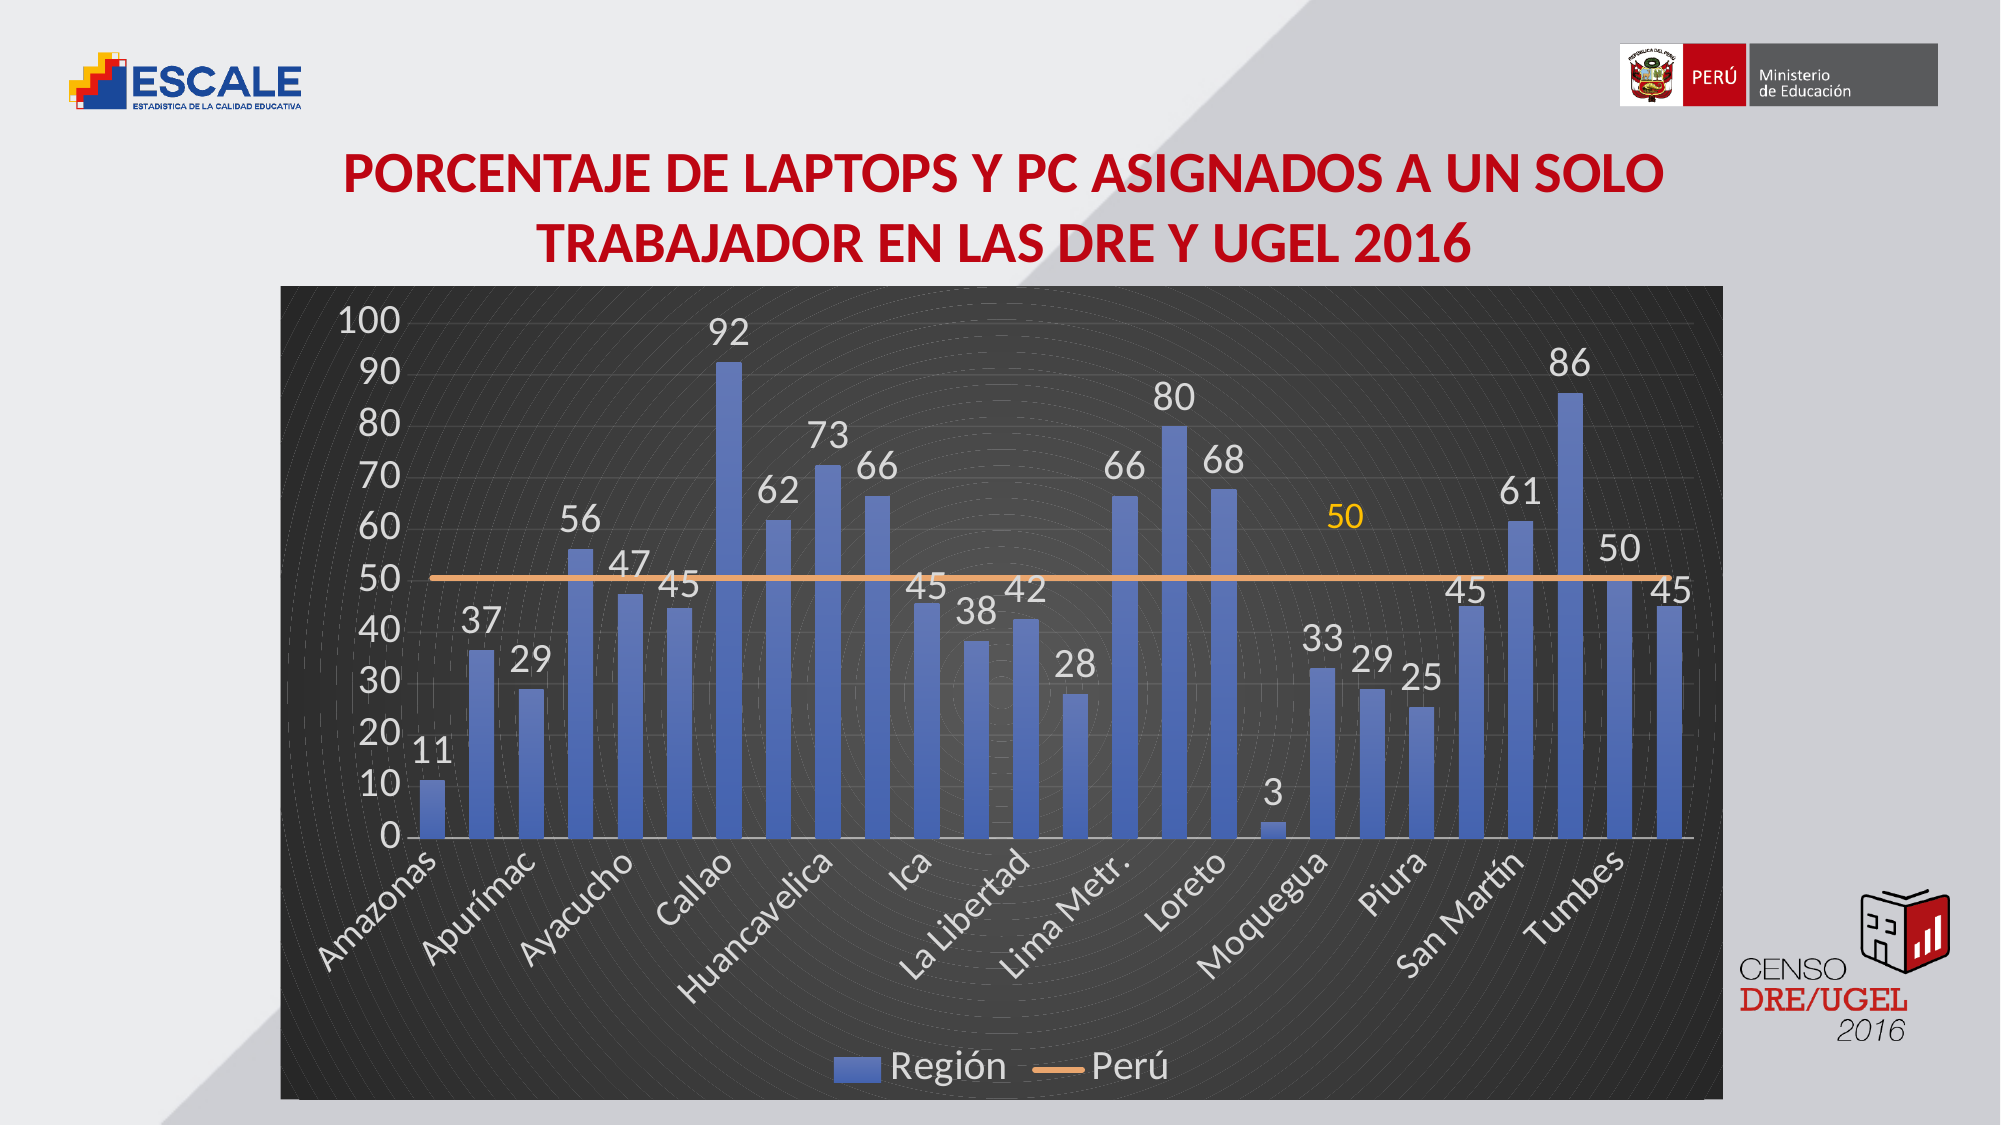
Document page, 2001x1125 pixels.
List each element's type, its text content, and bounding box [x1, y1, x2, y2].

picture [0, 0, 2001, 1125]
text_box PORCENTAJE DE LAPTOPS Y PC ASIGNADOS A UN SOLO TRABAJADOR EN LAS DRE Y UGEL 2016 [209, 127, 1800, 282]
chart [280, 286, 1723, 1100]
